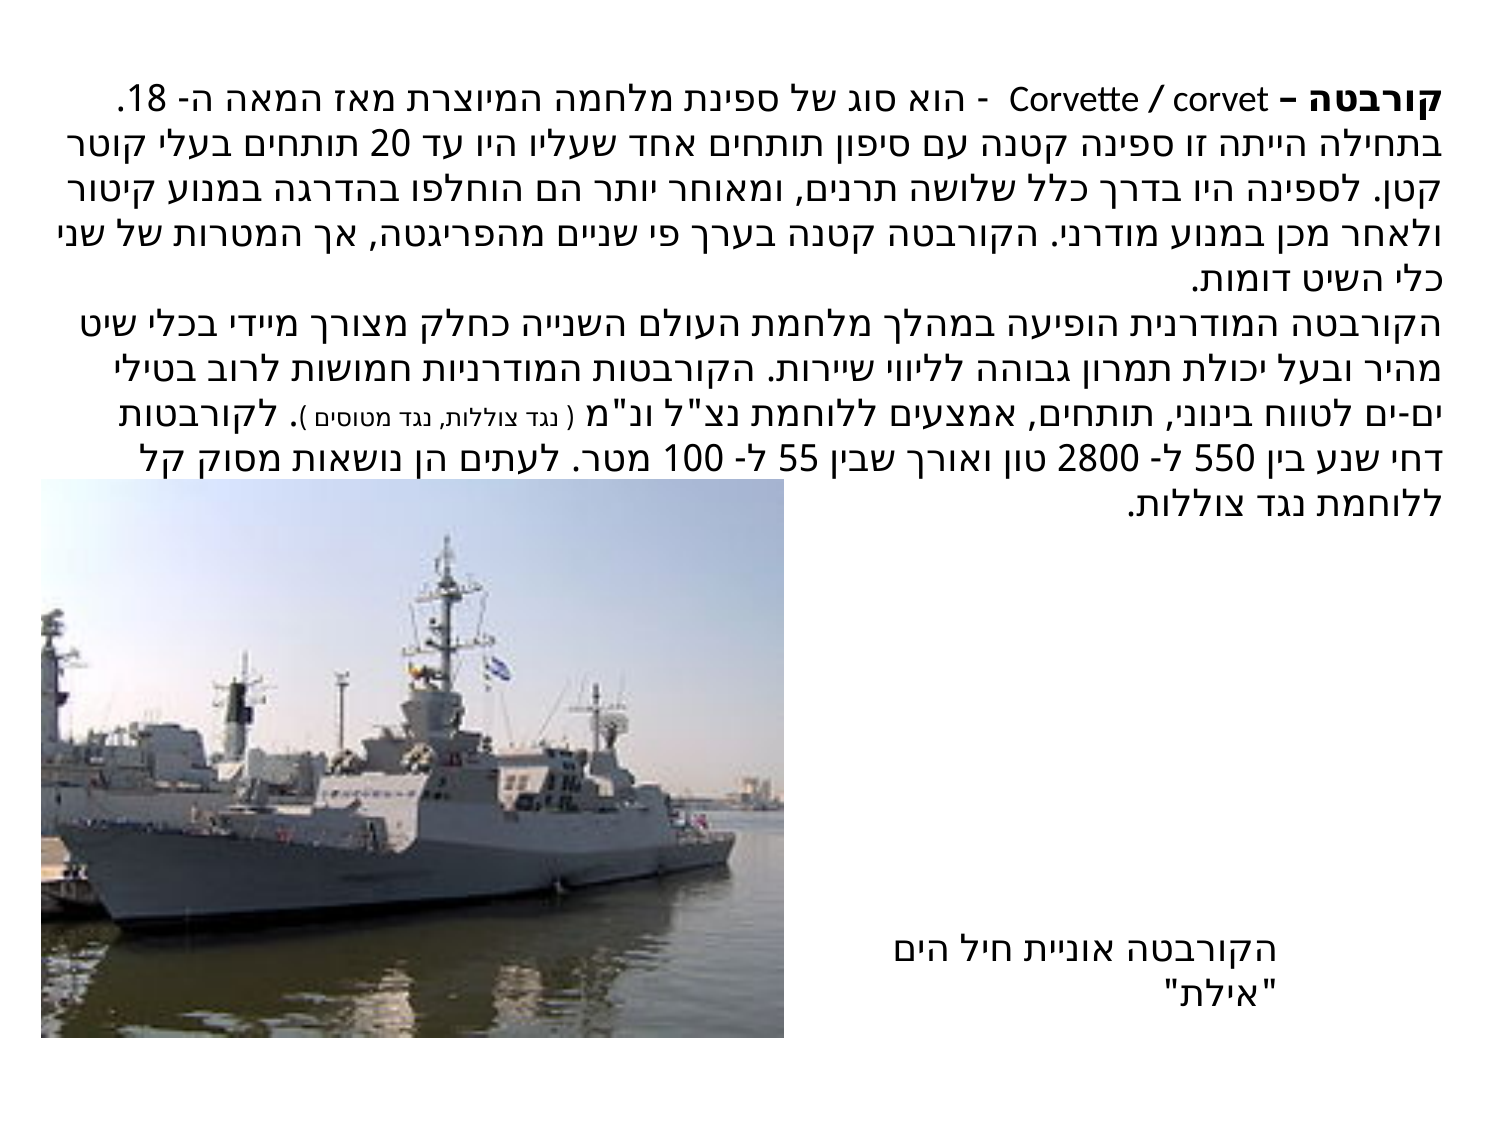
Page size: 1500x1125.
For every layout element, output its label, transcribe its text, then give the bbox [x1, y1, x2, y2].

picture [40, 479, 784, 1038]
text_box הקורבטה אוניית חיל הים "אילת" [788, 916, 1294, 1022]
text_box קורבטה – Corvette / corvet - הוא סוג של ספינת מלחמה המיוצרת מאז המאה ה- 18. בתחילה הייתה זו ספינה קטנה עם סיפון תותחים אחד שעליו היו עד 20 תותחים בעלי קוטר קטן. לספינה היו בדרך כלל שלושה תרנים, ומאוחר יותר הם הוחלפו בהדרגה במנוע קיטור ולאחר מכן במנוע מודרני. הקורבטה קטנה בערך פי שניים מהפריגטה, אך המטרות של שני כלי השיט דומות. הקורבטה המודרנית הופיעה במהלך מלחמת העולם השנייה כחלק מצורך מיידי בכלי שיט מהיר ובעל יכולת תמרון גבוהה לליווי שיירות. הקורבטות המודרניות חמושות לרוב בטילי ים-ים לטווח בינוני, תותחים, אמצעים ללוחמת נצ"ל ונ"מ ( נגד צוללות, נגד מטוסים ). לקורבטות דחי שנע בין 550 ל- 2800 טון ואורך שבין 55 ל- 100 מטר. לעתים הן נושאות מסוק קל ללוחמת נגד צוללות. [41, 66, 1459, 532]
